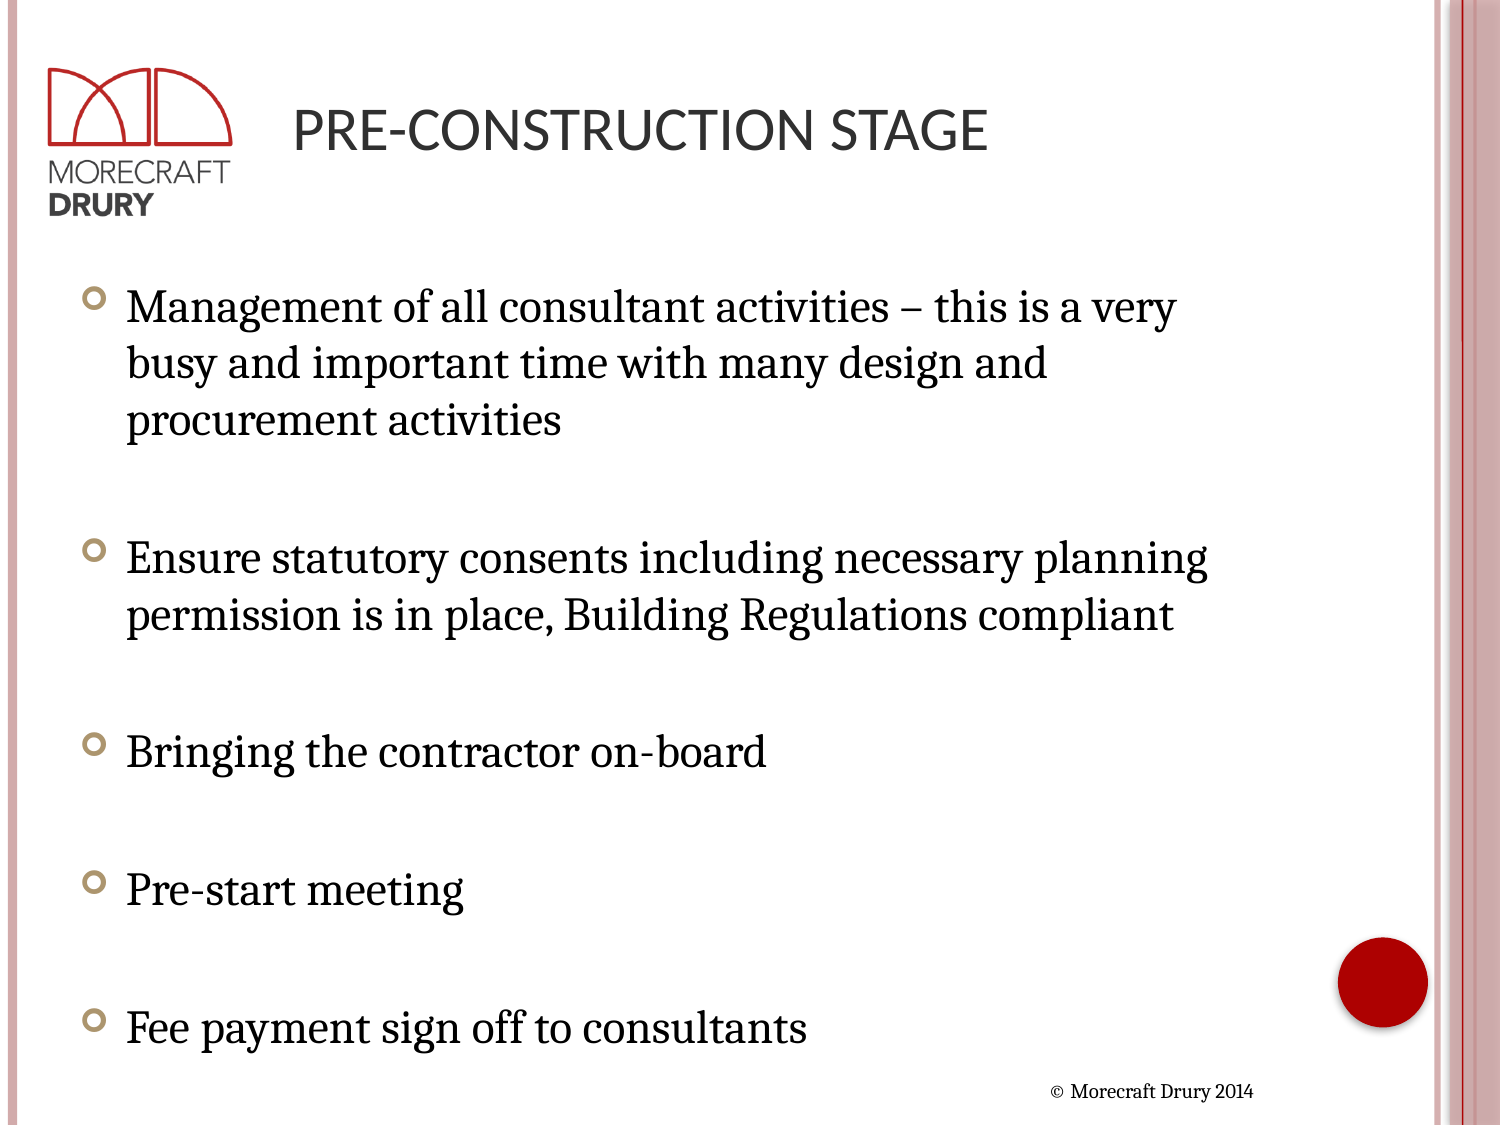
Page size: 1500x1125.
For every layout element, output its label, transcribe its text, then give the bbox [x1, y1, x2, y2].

picture [39, 54, 246, 225]
list Management of all consultant activities – this is a very busy and important time with many design and procurement activities Ensure statutory consents including necessary planning permission is in place, Building Regulations compliant Bringing the contractor on-board Pre-start meeting Fee payment sign off to consultants [64, 267, 1290, 1067]
title Pre-Construction Stage [277, 66, 1441, 171]
text_box © Morecraft Drury 2014 [1033, 1070, 1424, 1111]
